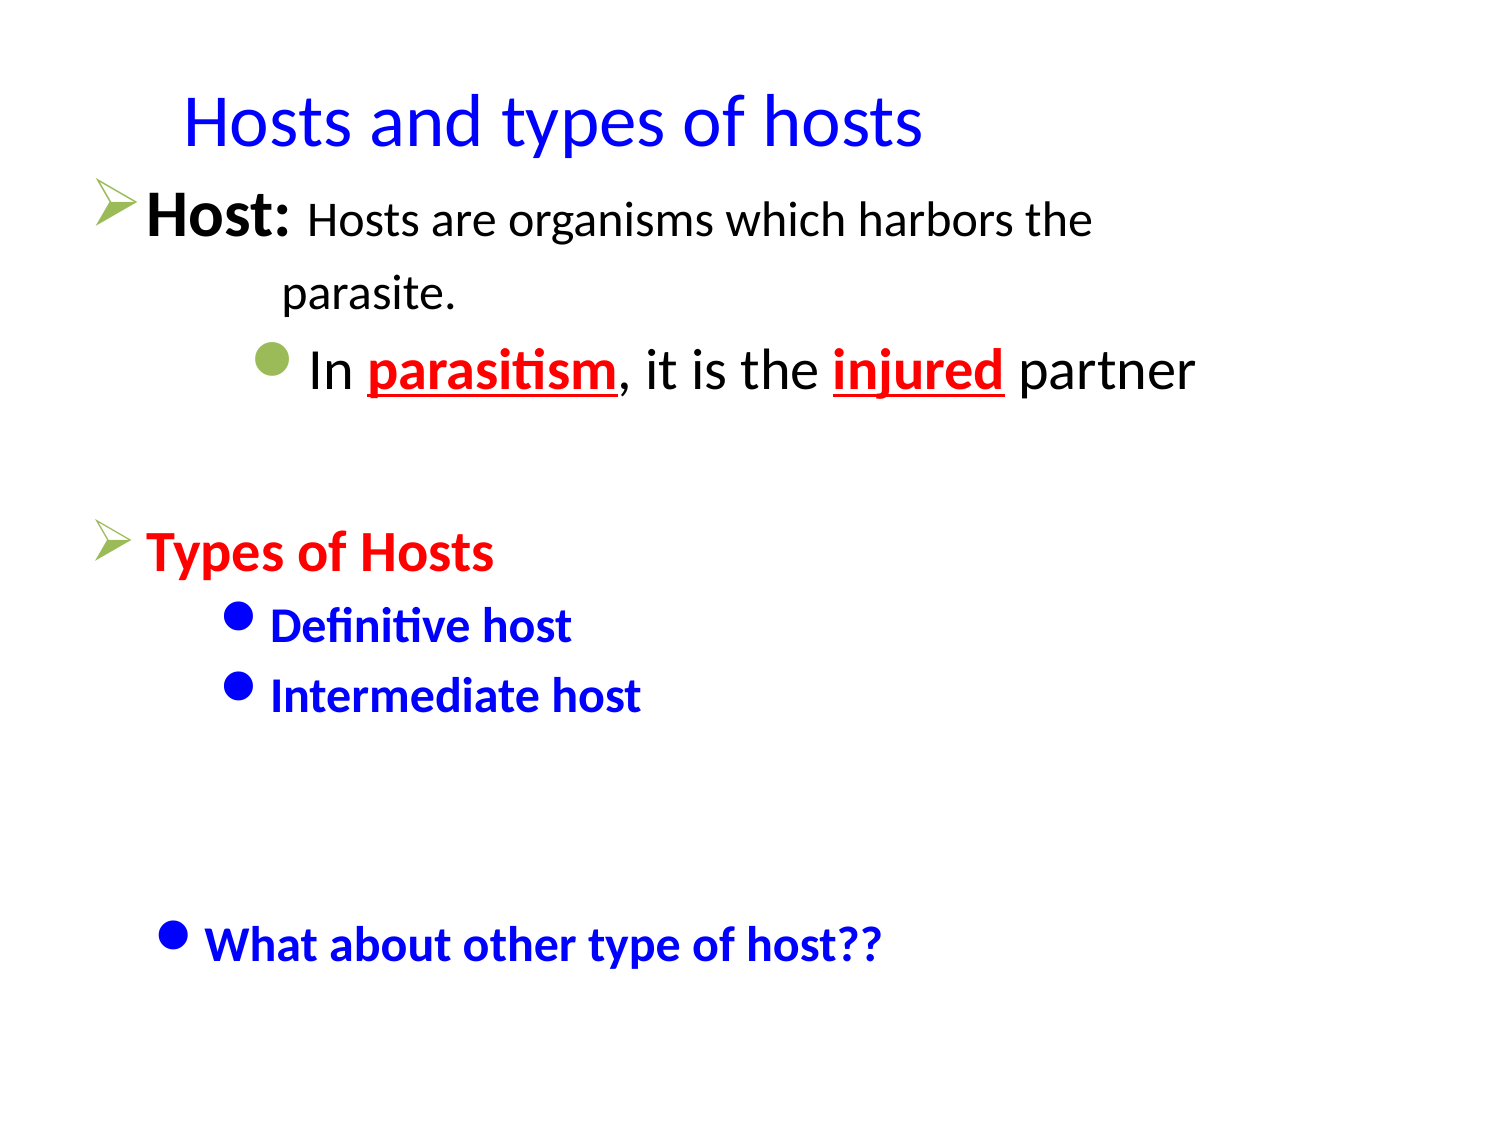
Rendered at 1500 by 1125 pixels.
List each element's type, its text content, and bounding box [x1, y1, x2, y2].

list Host: Hosts are organisms which harbors the parasite. In parasitism, it is the injured partner Types of Hosts Definitive host Intermediate host What about other type of host?? [75, 162, 1425, 1005]
title Hosts and types of hosts [75, 45, 1050, 162]
